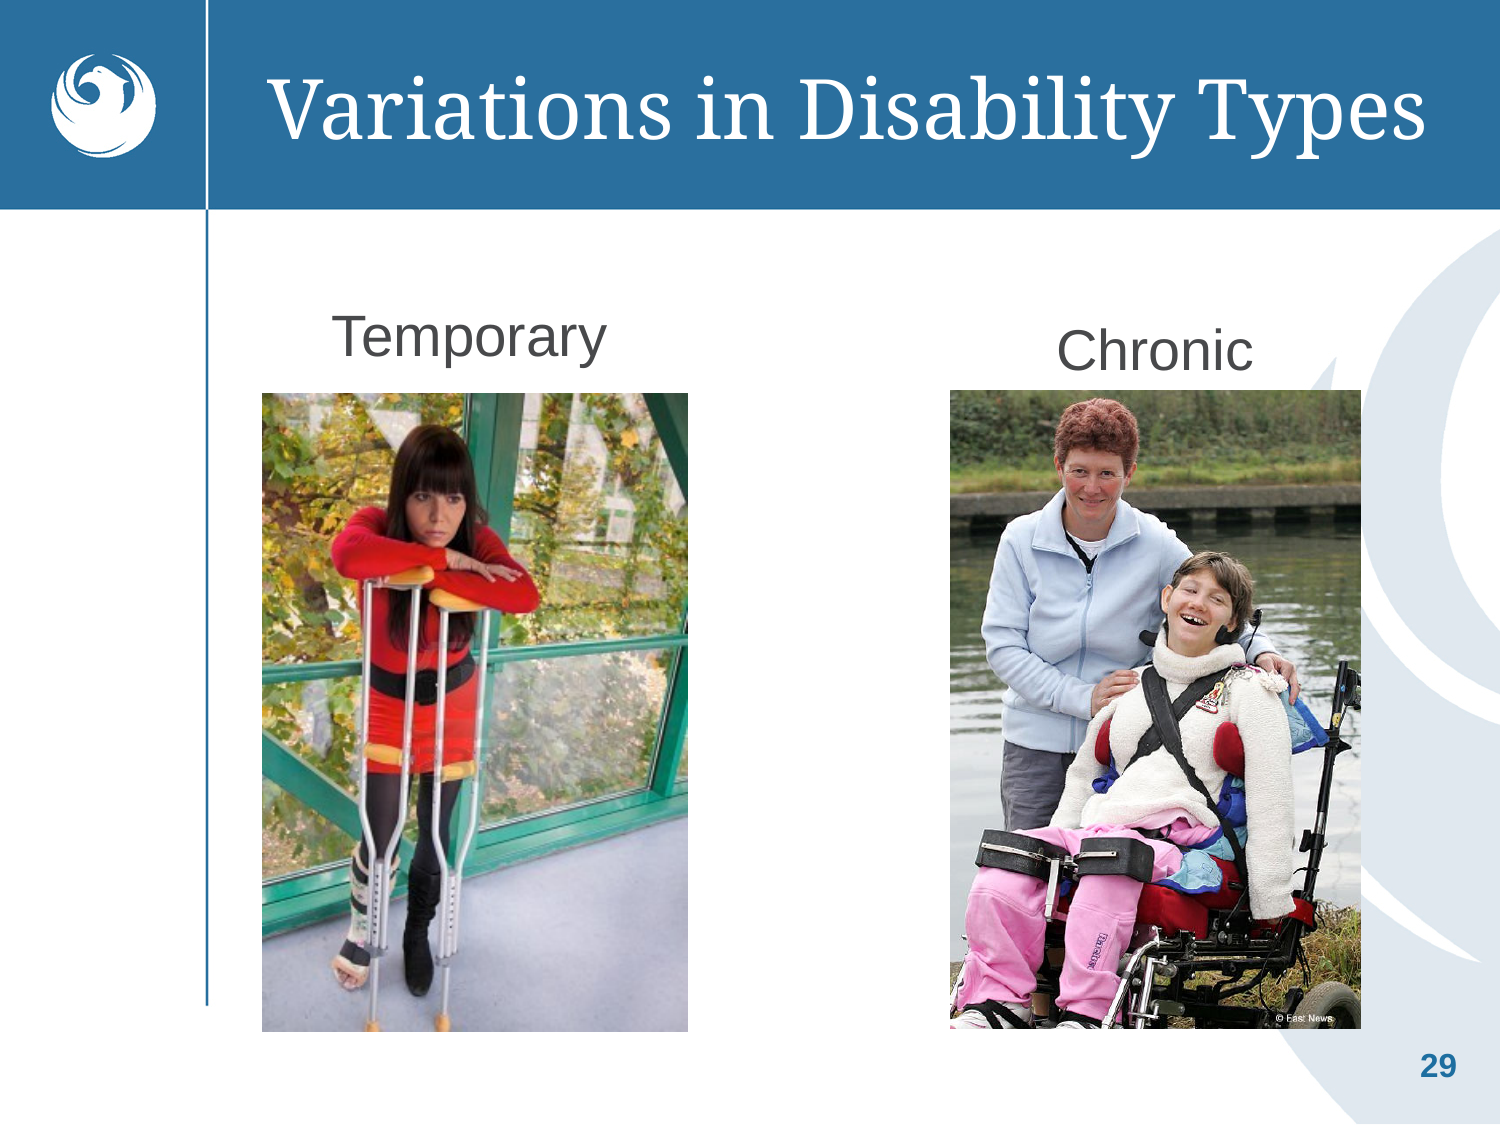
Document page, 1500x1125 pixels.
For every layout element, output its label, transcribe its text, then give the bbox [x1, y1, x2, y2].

list Chronic [836, 220, 1475, 391]
list Temporary [251, 198, 688, 396]
picture [0, 0, 1500, 1125]
title Variations in Disability Types [224, 12, 1472, 200]
